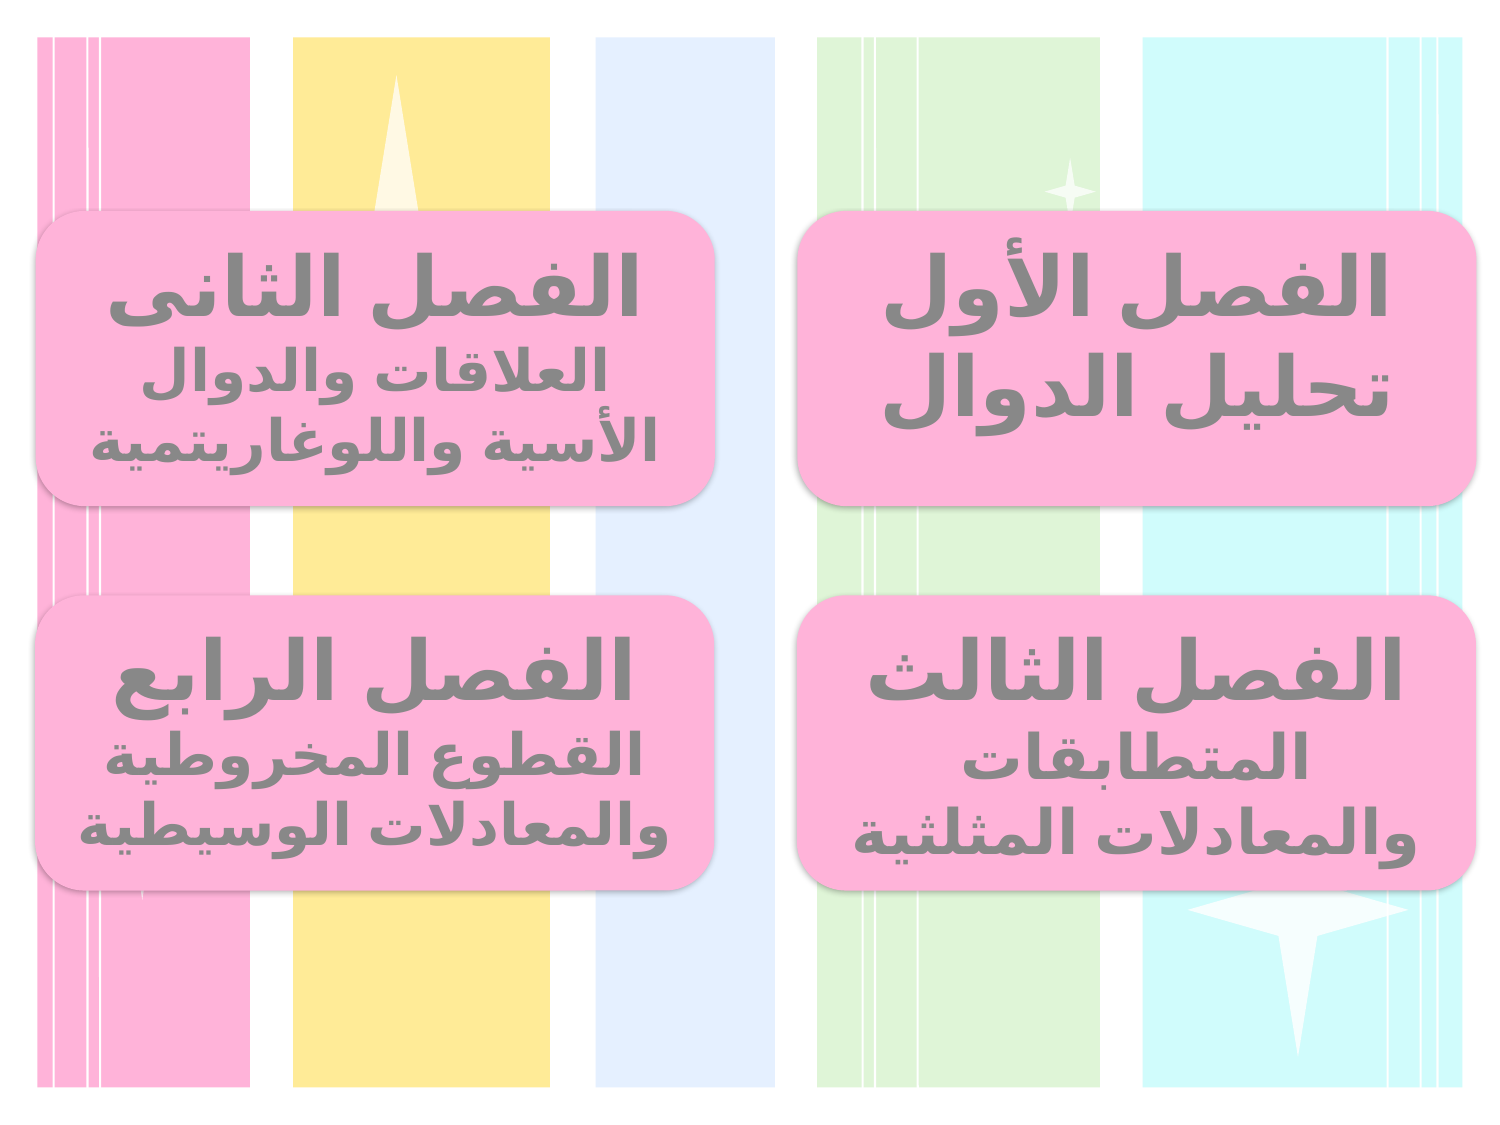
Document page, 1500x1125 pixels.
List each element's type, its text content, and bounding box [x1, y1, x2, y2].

text_box الفصل الأول تحليل الدوال [1465, 228, 1477, 489]
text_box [37, 0, 1463, 1088]
text_box الفصل الثالث المتطابقات والمعادلات المثلثية [1465, 613, 1476, 873]
